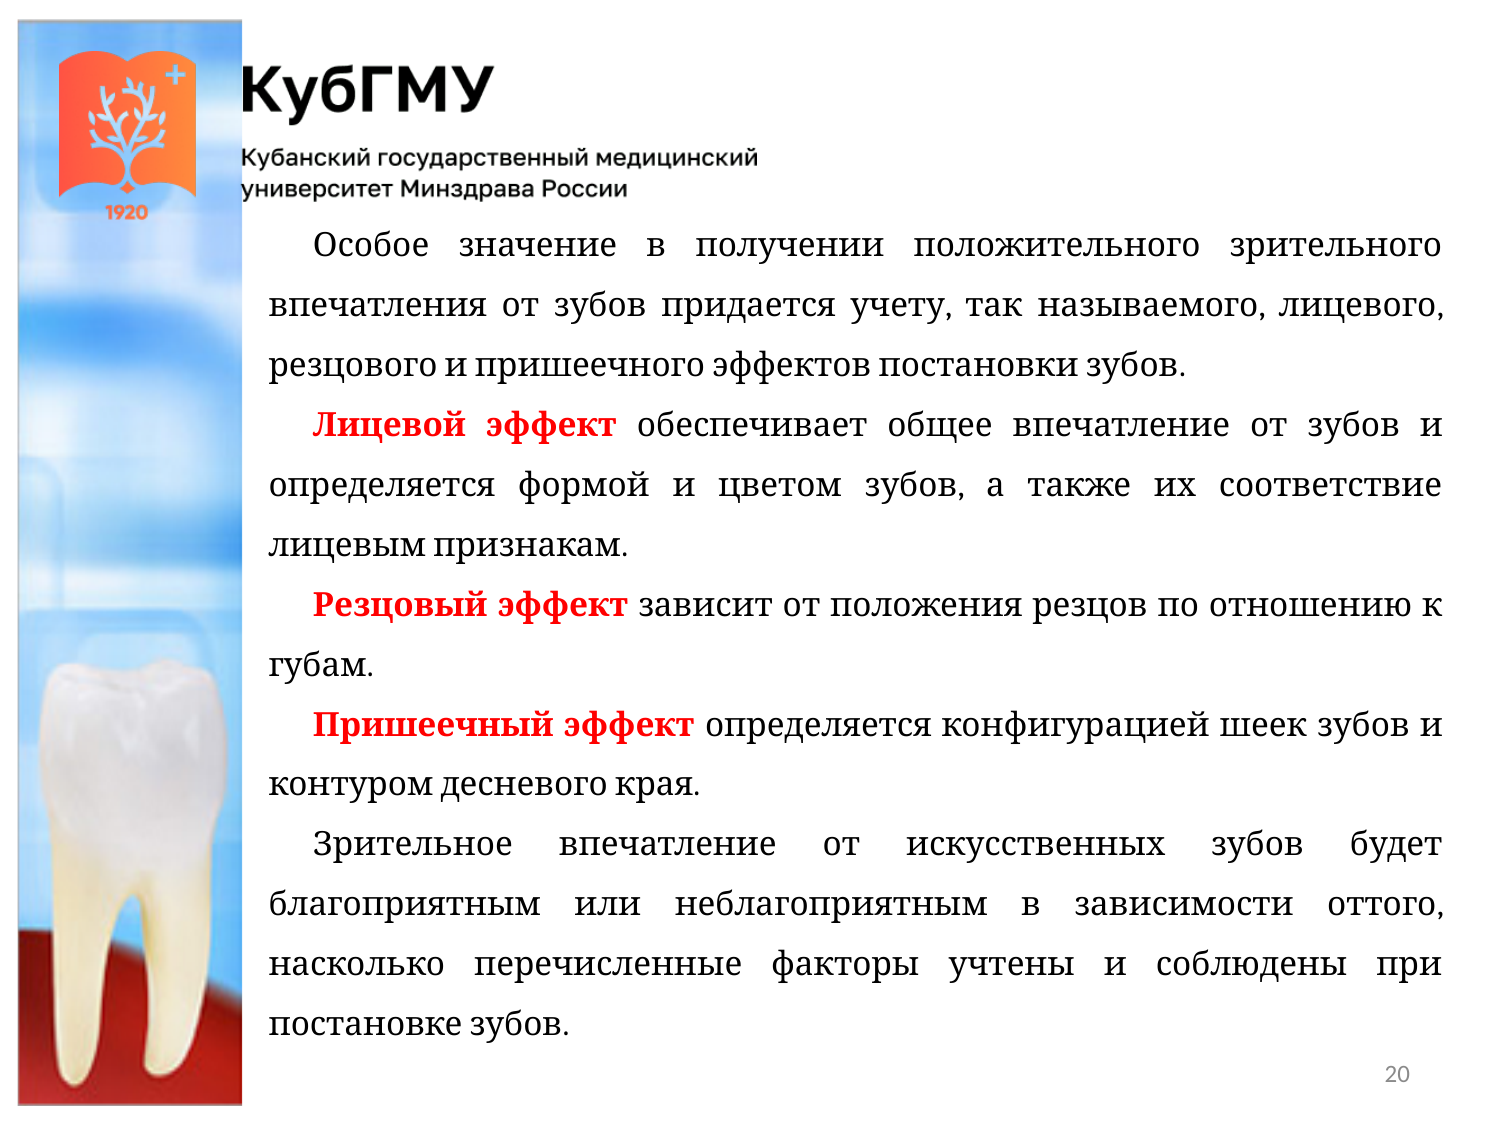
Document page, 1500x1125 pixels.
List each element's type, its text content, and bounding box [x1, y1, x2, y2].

text_box Особое значение в получении положительного зрительного впечатления от зубов придается учету, так называемого, лицевого, резцового и пришеечного эффектов постановки зубов. Лицевой эффект обеспечивает общее впечатление от зубов и определяется формой и цветом зубов, а также их соответствие лицевым признакам. Резцовый эффект зависит от положения резцов по отношению к губам. Пришеечный эффект определяется конфигурацией шеек зубов и контуром десневого края. Зрительное впечатление от искусственных зубов будет благоприятным или неблагоприятным в зависимости оттого, насколько перечисленные факторы учтены и соблюдены при постановке зубов. [253, 196, 1459, 1125]
picture [17, 18, 757, 1107]
